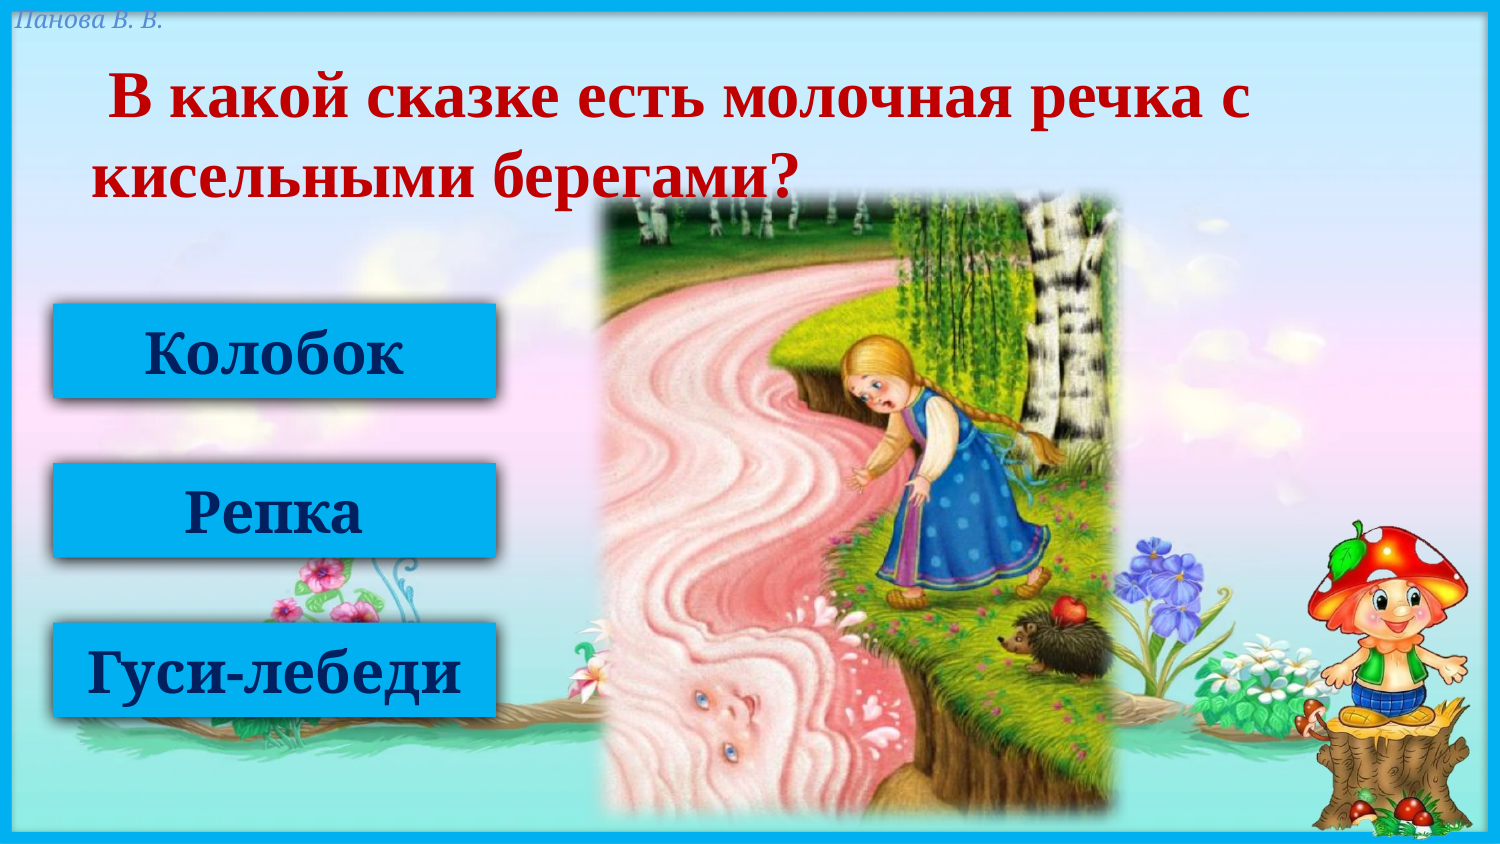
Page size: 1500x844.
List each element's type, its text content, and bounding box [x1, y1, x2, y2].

picture [119, 11, 125, 18]
picture [146, 19, 153, 27]
text_box Гуси-лебеди [51, 621, 498, 719]
text_box Репка [51, 461, 498, 560]
text_box В какой сказке есть молочная речка с кисельными берегами? [76, 43, 1412, 219]
picture [117, 19, 124, 27]
picture [148, 11, 154, 18]
text_box Колобок [51, 302, 498, 400]
picture [12, 11, 1487, 840]
